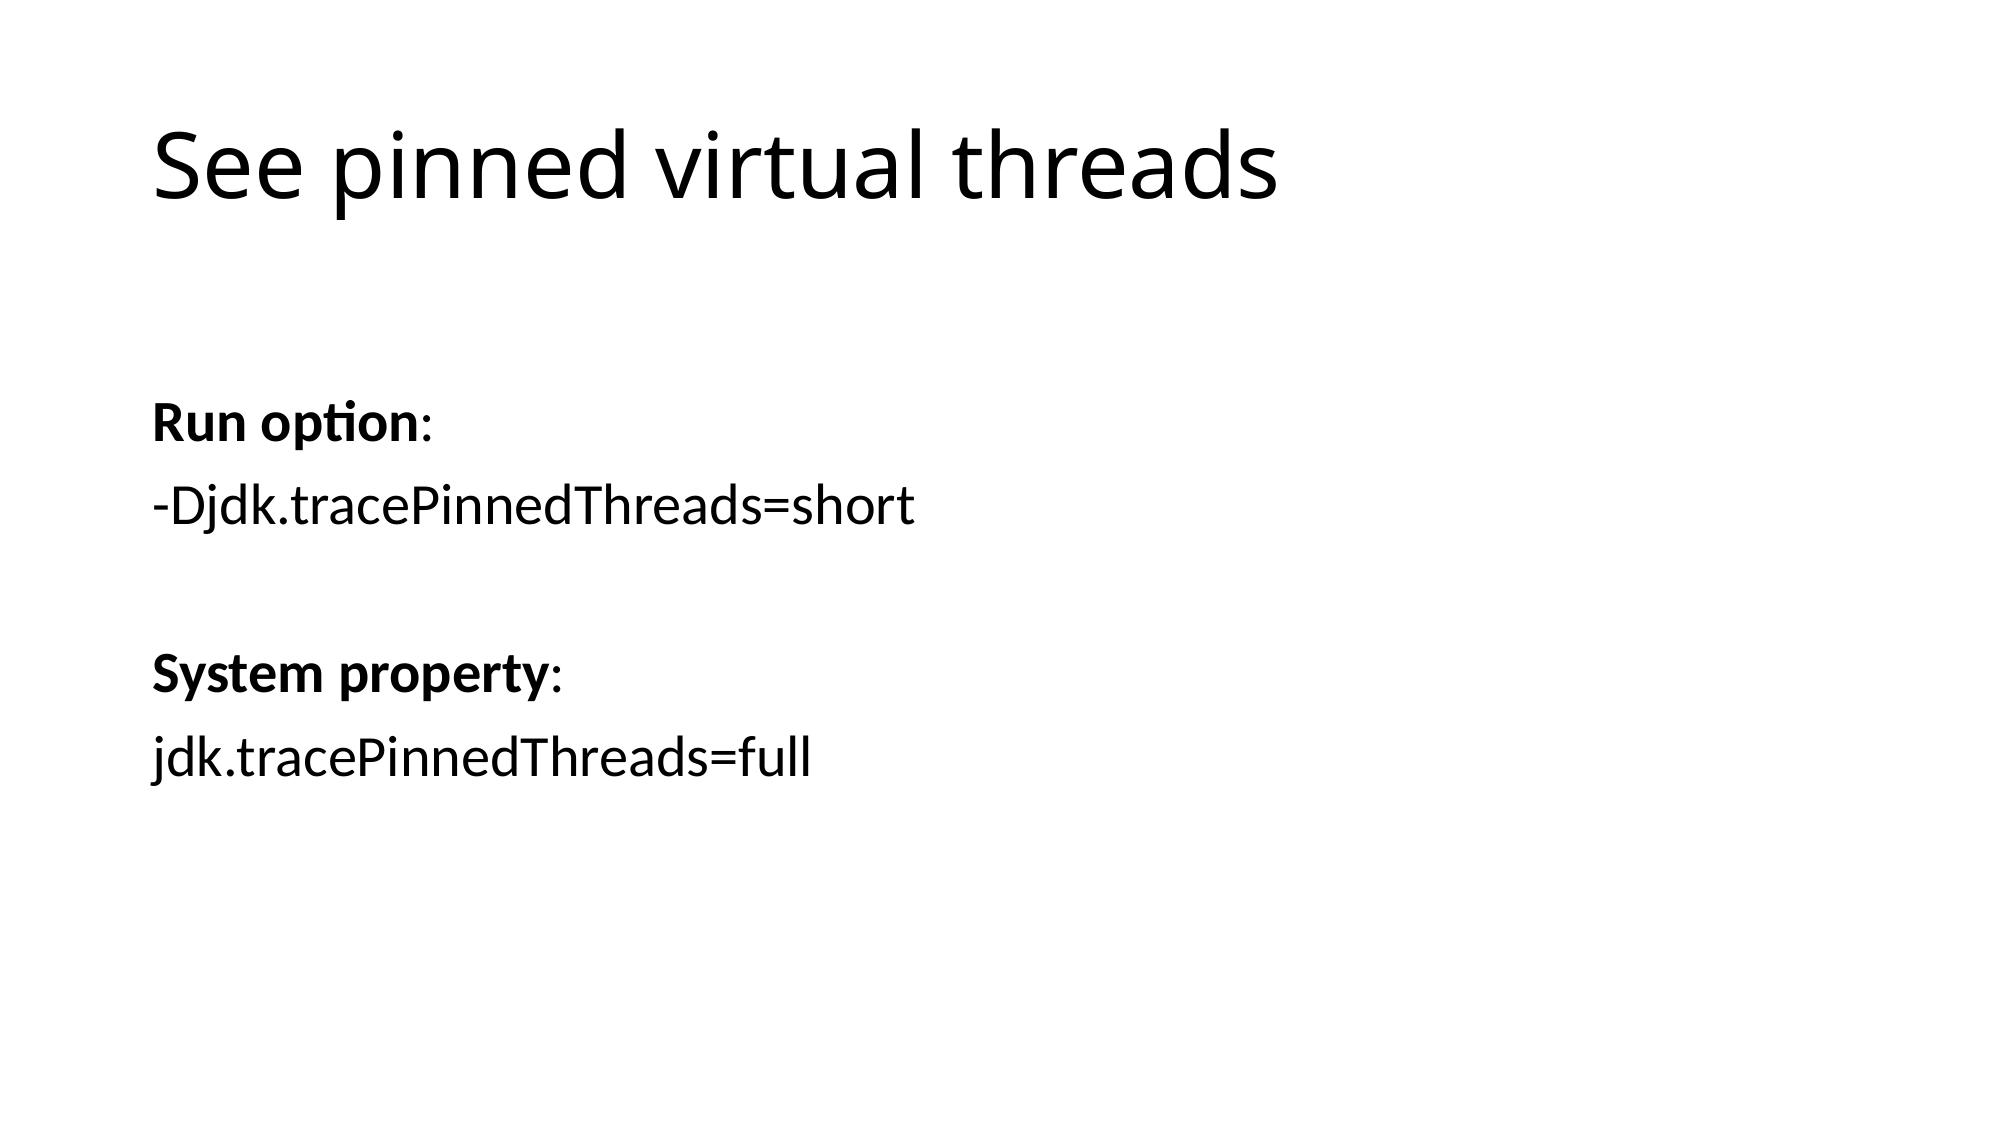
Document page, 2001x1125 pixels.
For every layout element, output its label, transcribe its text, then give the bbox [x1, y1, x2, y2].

title See pinned virtual threads [137, 59, 1863, 278]
list Run option: -Djdk.tracePinnedThreads=short System property: jdk.tracePinnedThreads=full [137, 299, 1863, 1014]
